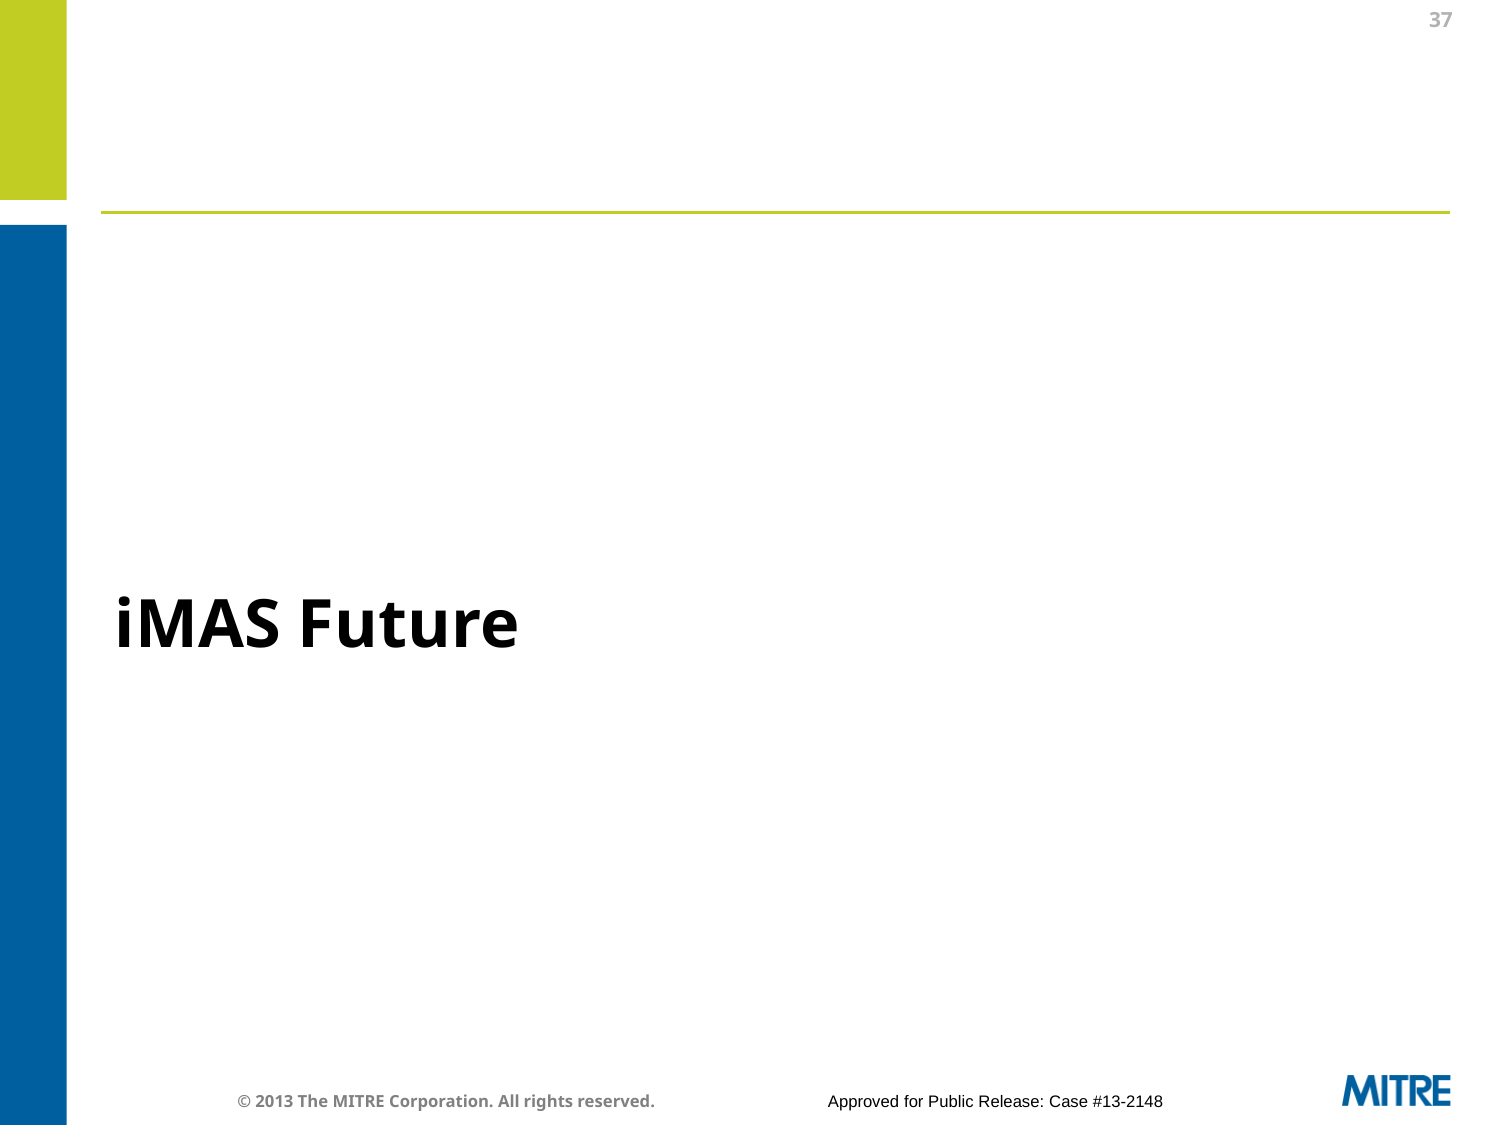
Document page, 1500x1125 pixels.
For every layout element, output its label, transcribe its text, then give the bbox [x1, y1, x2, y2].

list iMAS Future [99, 573, 1450, 1005]
footer © 2013 The MITRE Corporation. All rights reserved. Approved for Public Release: Case #13-2148 [80, 1071, 1321, 1119]
slide_number 37 [1386, 12, 1468, 43]
picture [1342, 1072, 1453, 1113]
